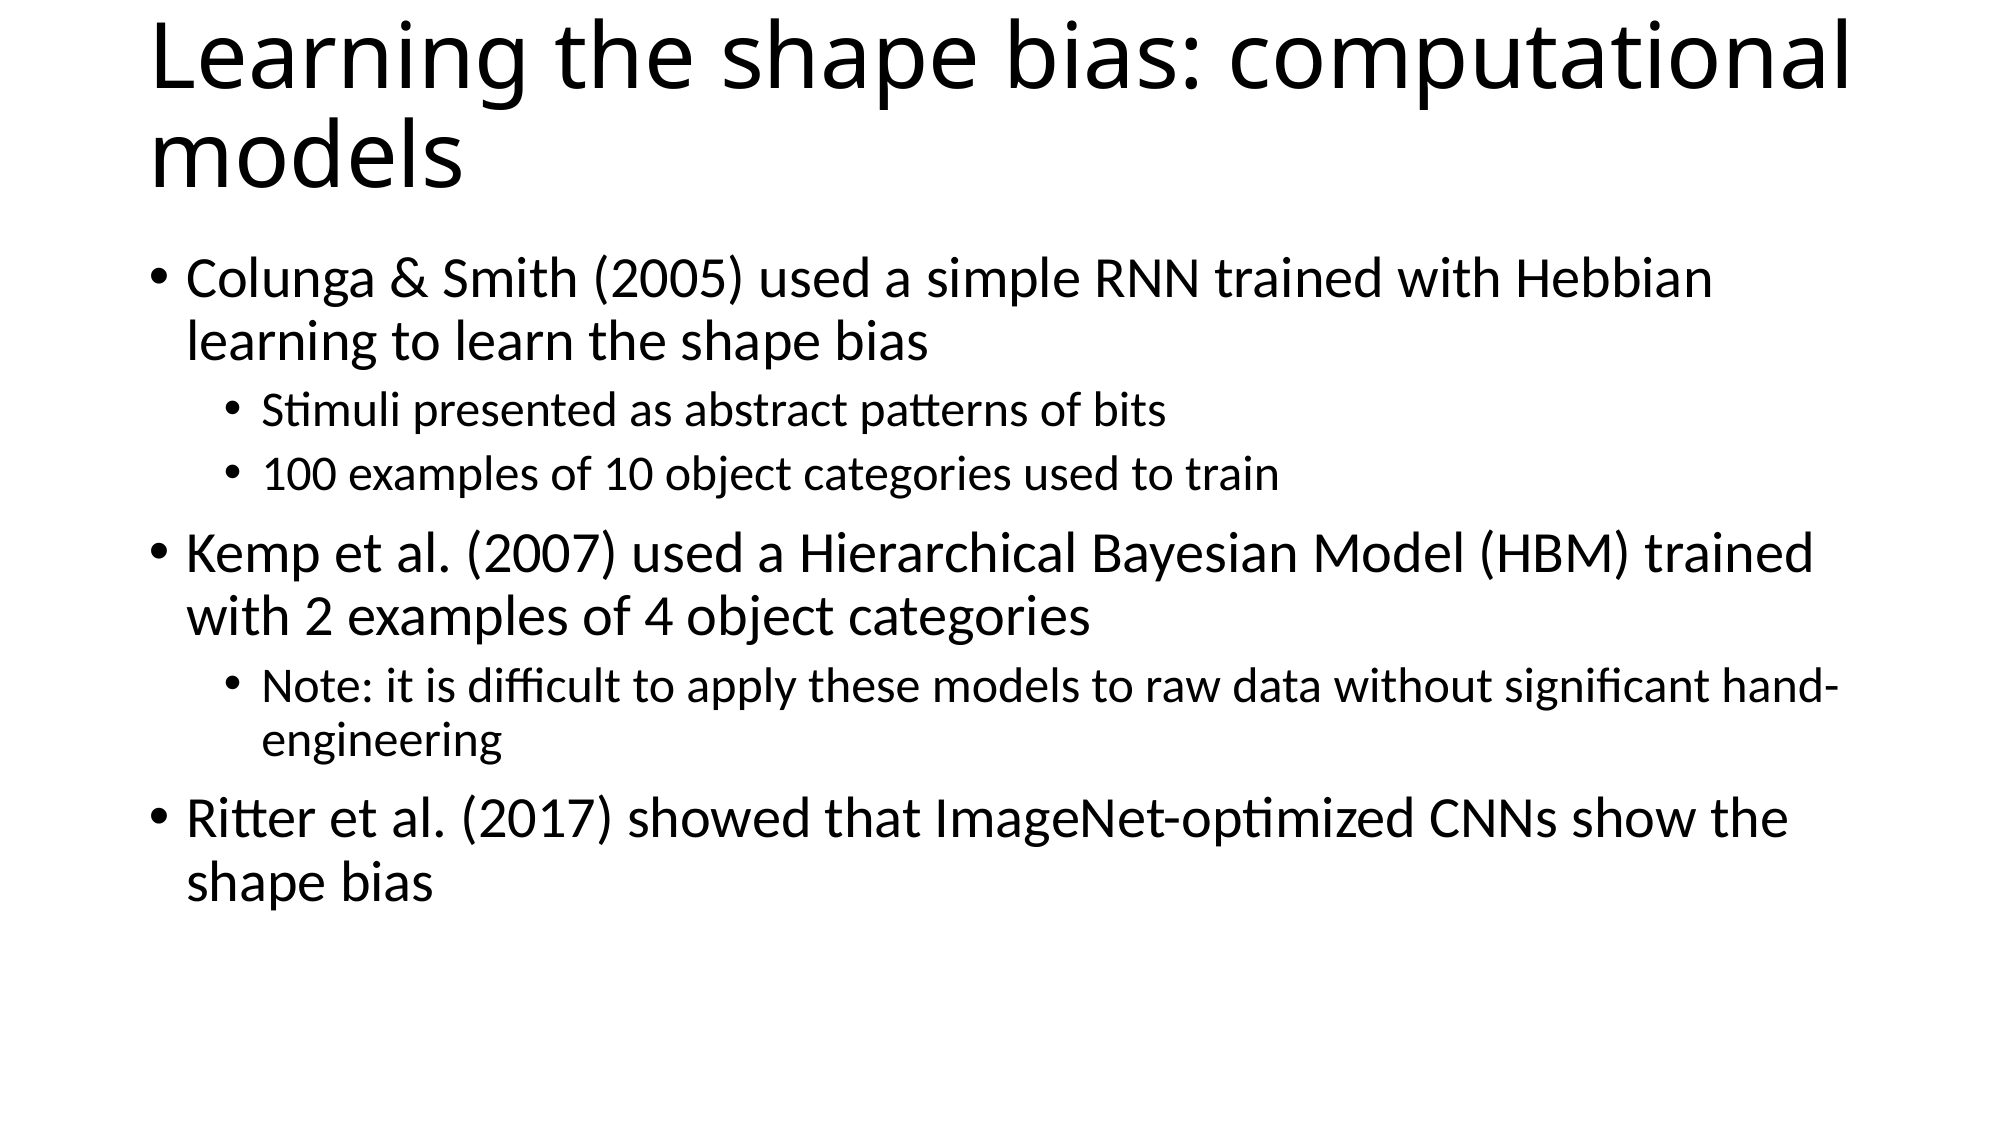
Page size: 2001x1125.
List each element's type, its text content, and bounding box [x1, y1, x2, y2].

list Colunga & Smith (2005) used a simple RNN trained with Hebbian learning to learn the shape bias Stimuli presented as abstract patterns of bits 100 examples of 10 object categories used to train Kemp et al. (2007) used a Hierarchical Bayesian Model (HBM) trained with 2 examples of 4 object categories Note: it is difficult to apply these models to raw data without significant hand-engineering Ritter et al. (2017) showed that ImageNet-optimized CNNs show the shape bias [133, 239, 1859, 1043]
title Learning the shape bias: computational models [133, 0, 1927, 218]
